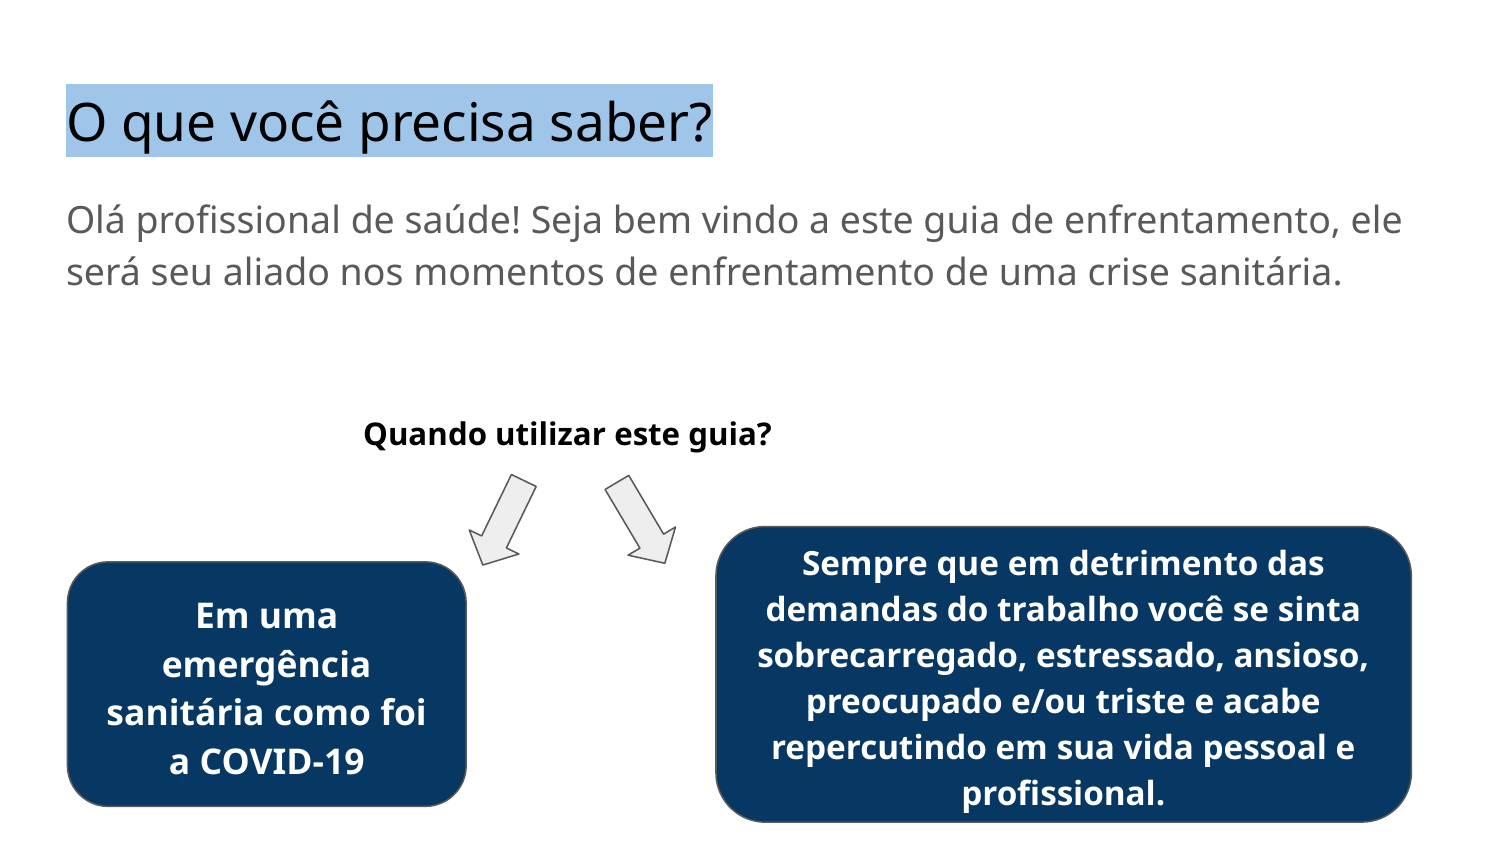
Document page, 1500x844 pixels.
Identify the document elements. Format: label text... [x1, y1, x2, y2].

text_box [605, 475, 676, 564]
text_box Sempre que em detrimento das demandas do trabalho você se sinta sobrecarregado, estressado, ansioso, preocupado e/ou triste e acabe repercutindo em sua vida pessoal e profissional. [715, 526, 1412, 823]
text_box Em uma emergência sanitária como foi a COVID-19 [67, 561, 467, 807]
text_box [469, 474, 537, 566]
list Olá profissional de saúde! Seja bem vindo a este guia de enfrentamento, ele será seu aliado nos momentos de enfrentamento de uma crise sanitária. [51, 104, 1449, 665]
text_box Quando utilizar este guia? [348, 398, 828, 467]
title O que você precisa saber? [51, 72, 1449, 104]
